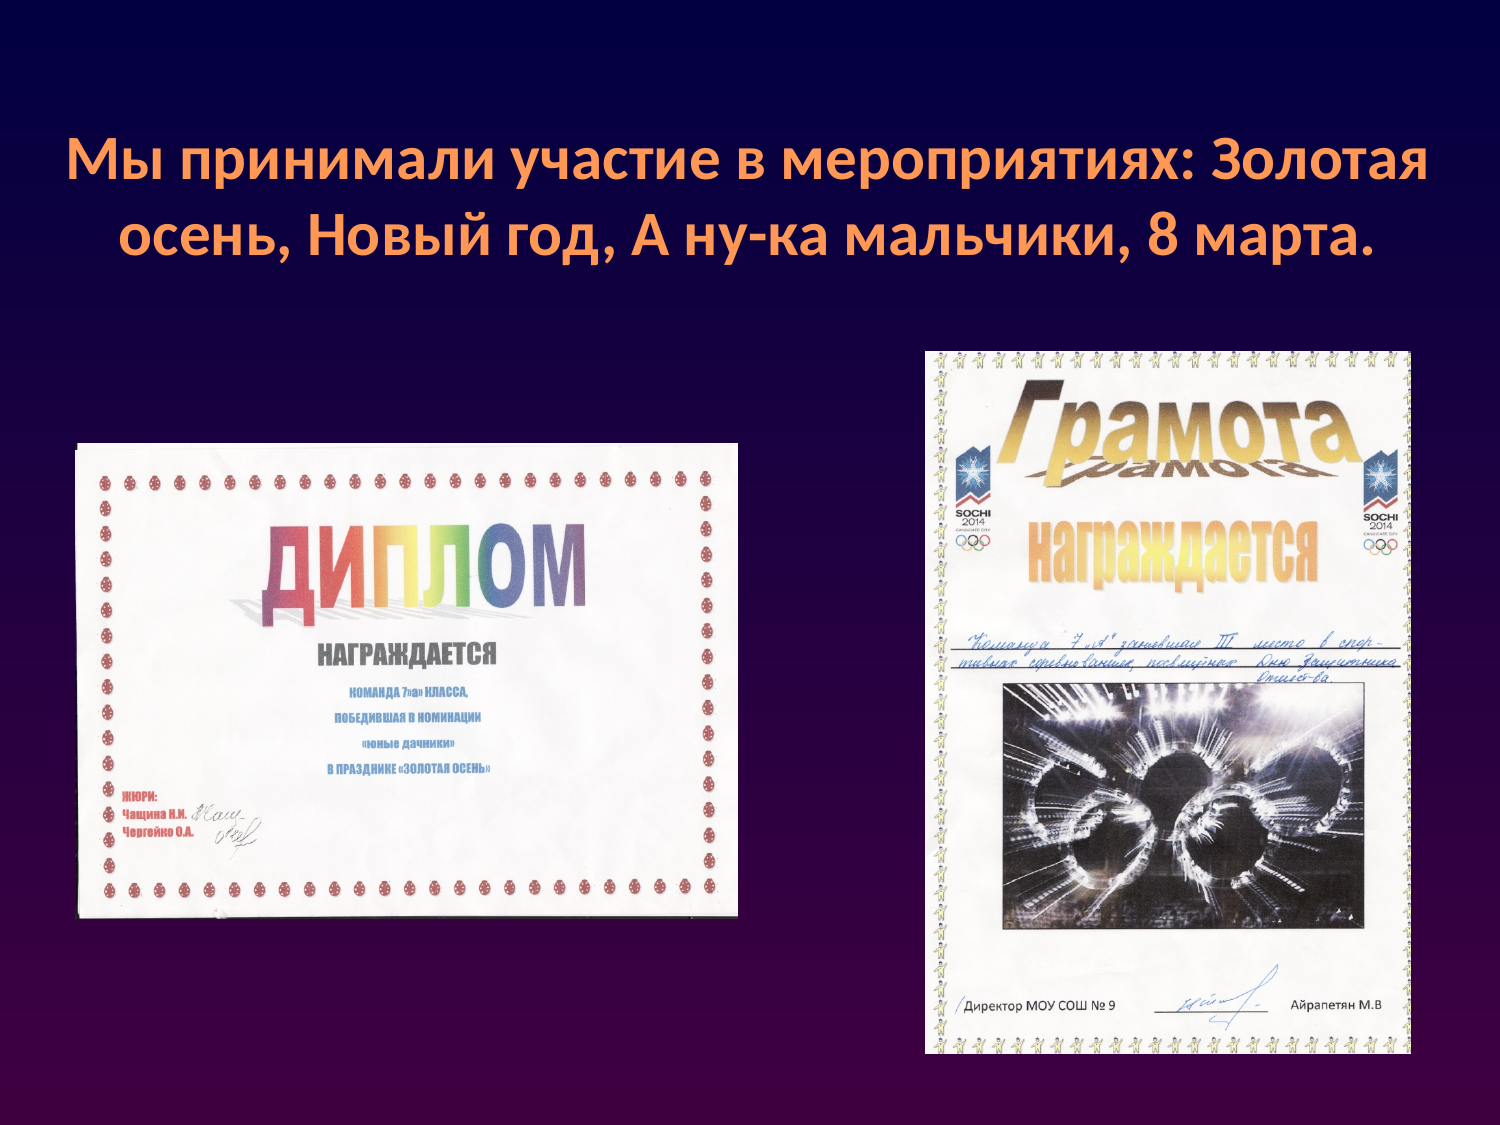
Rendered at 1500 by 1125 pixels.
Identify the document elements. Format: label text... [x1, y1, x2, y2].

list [74, 442, 738, 919]
title Мы принимали участие в мероприятиях: Золотая осень, Новый год, А ну-ка мальчики, 8 марта. [46, 82, 1451, 303]
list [925, 351, 1411, 1055]
